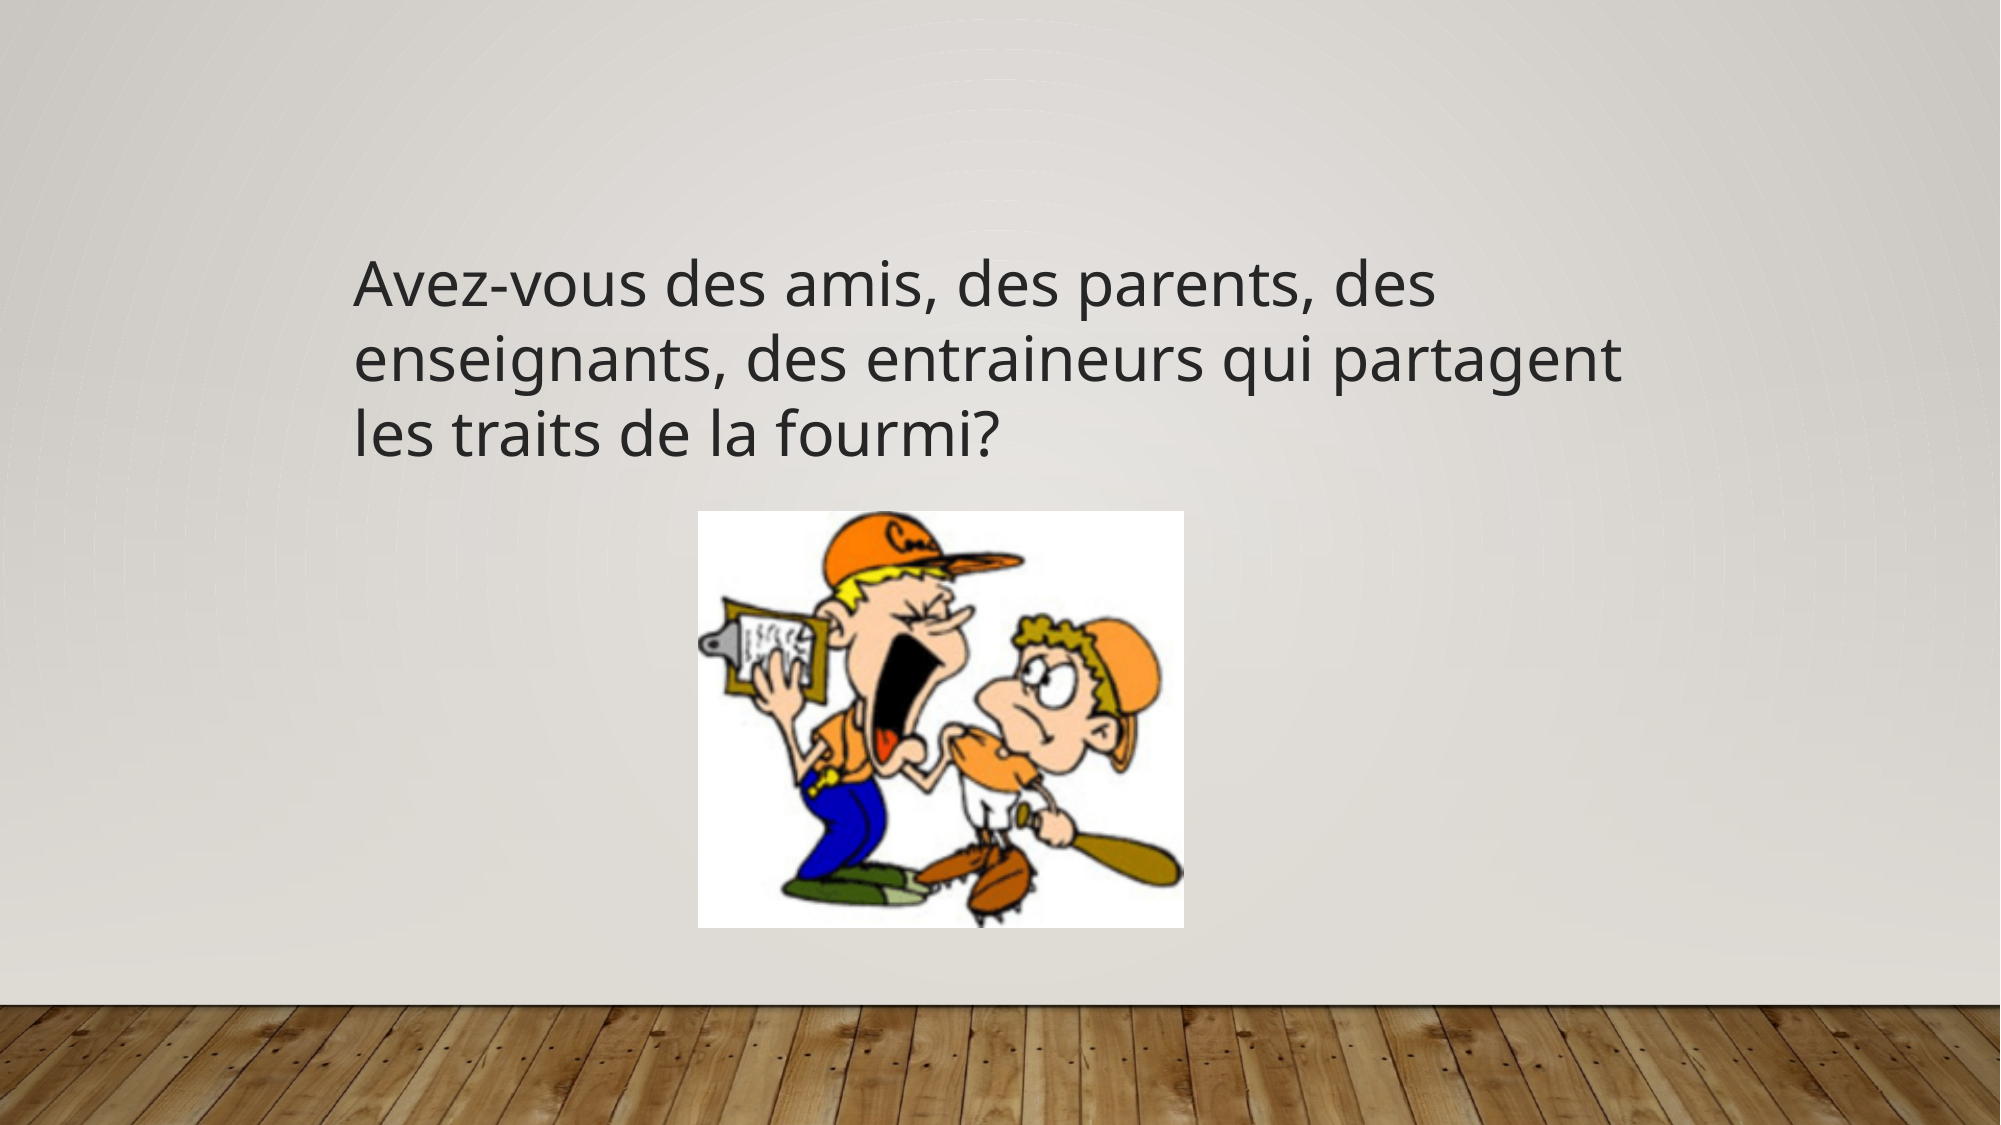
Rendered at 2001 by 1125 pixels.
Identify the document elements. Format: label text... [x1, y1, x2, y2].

picture [697, 510, 1184, 929]
picture [0, 1005, 2000, 1125]
text_box Avez-vous des amis, des parents, des enseignants, des entraineurs qui partagent les traits de la fourmi? [339, 236, 1687, 477]
